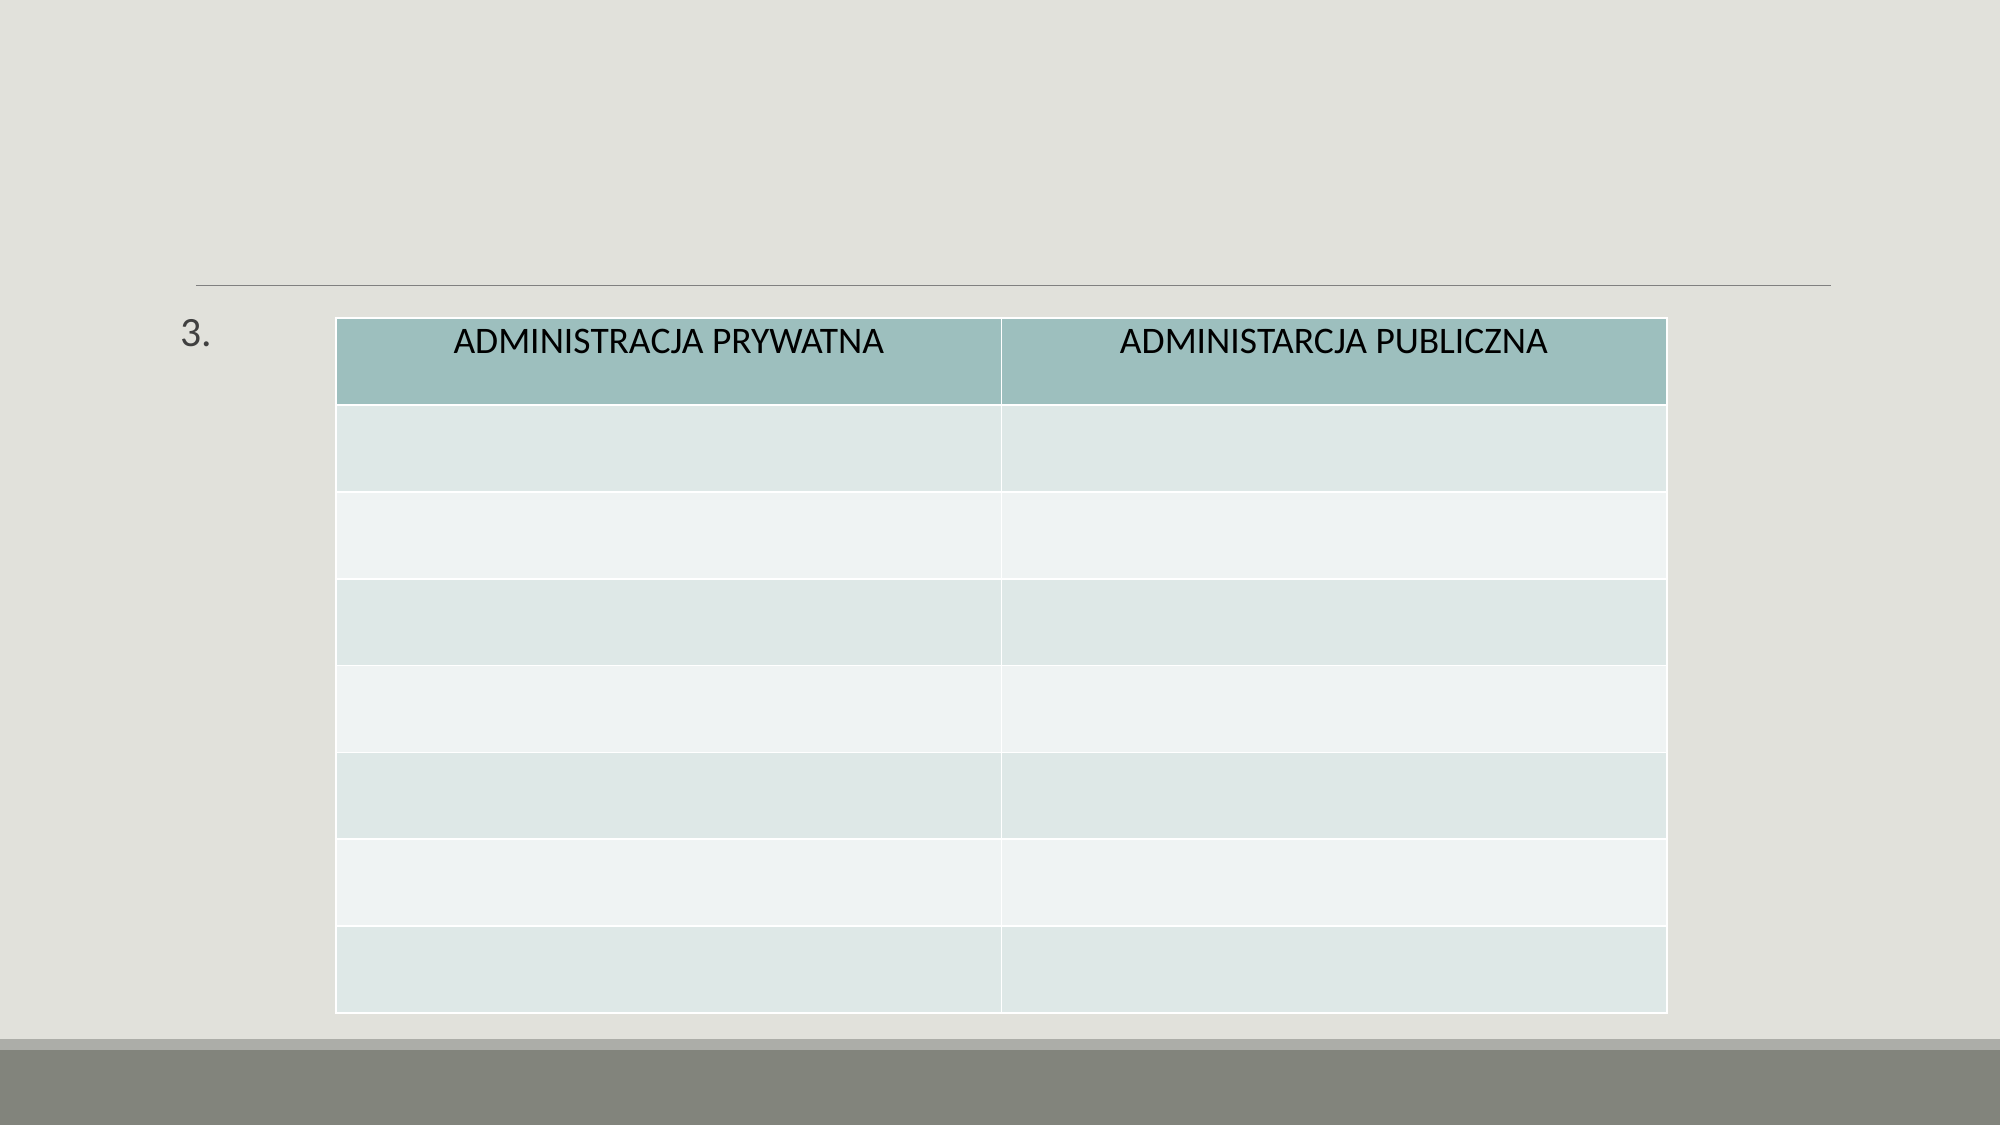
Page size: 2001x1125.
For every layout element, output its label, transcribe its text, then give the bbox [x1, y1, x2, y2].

table_cell [1002, 666, 1666, 752]
table_cell [337, 840, 1001, 925]
table_cell [1002, 580, 1666, 665]
table_cell [337, 666, 1001, 752]
table_cell [337, 580, 1001, 665]
table_cell [1002, 406, 1666, 491]
table_header ADMINISTARCJA PUBLICZNA [1002, 319, 1666, 404]
table_cell [1002, 927, 1666, 1012]
table_cell [337, 493, 1001, 578]
table_cell [1002, 753, 1666, 838]
table_cell [1002, 840, 1666, 925]
table_cell [337, 927, 1001, 1012]
list 3. [180, 302, 1830, 963]
table_cell [337, 406, 1001, 491]
table_cell [337, 753, 1001, 838]
table_cell [1002, 493, 1666, 578]
table_header ADMINISTRACJA PRYWATNA [337, 319, 1001, 404]
